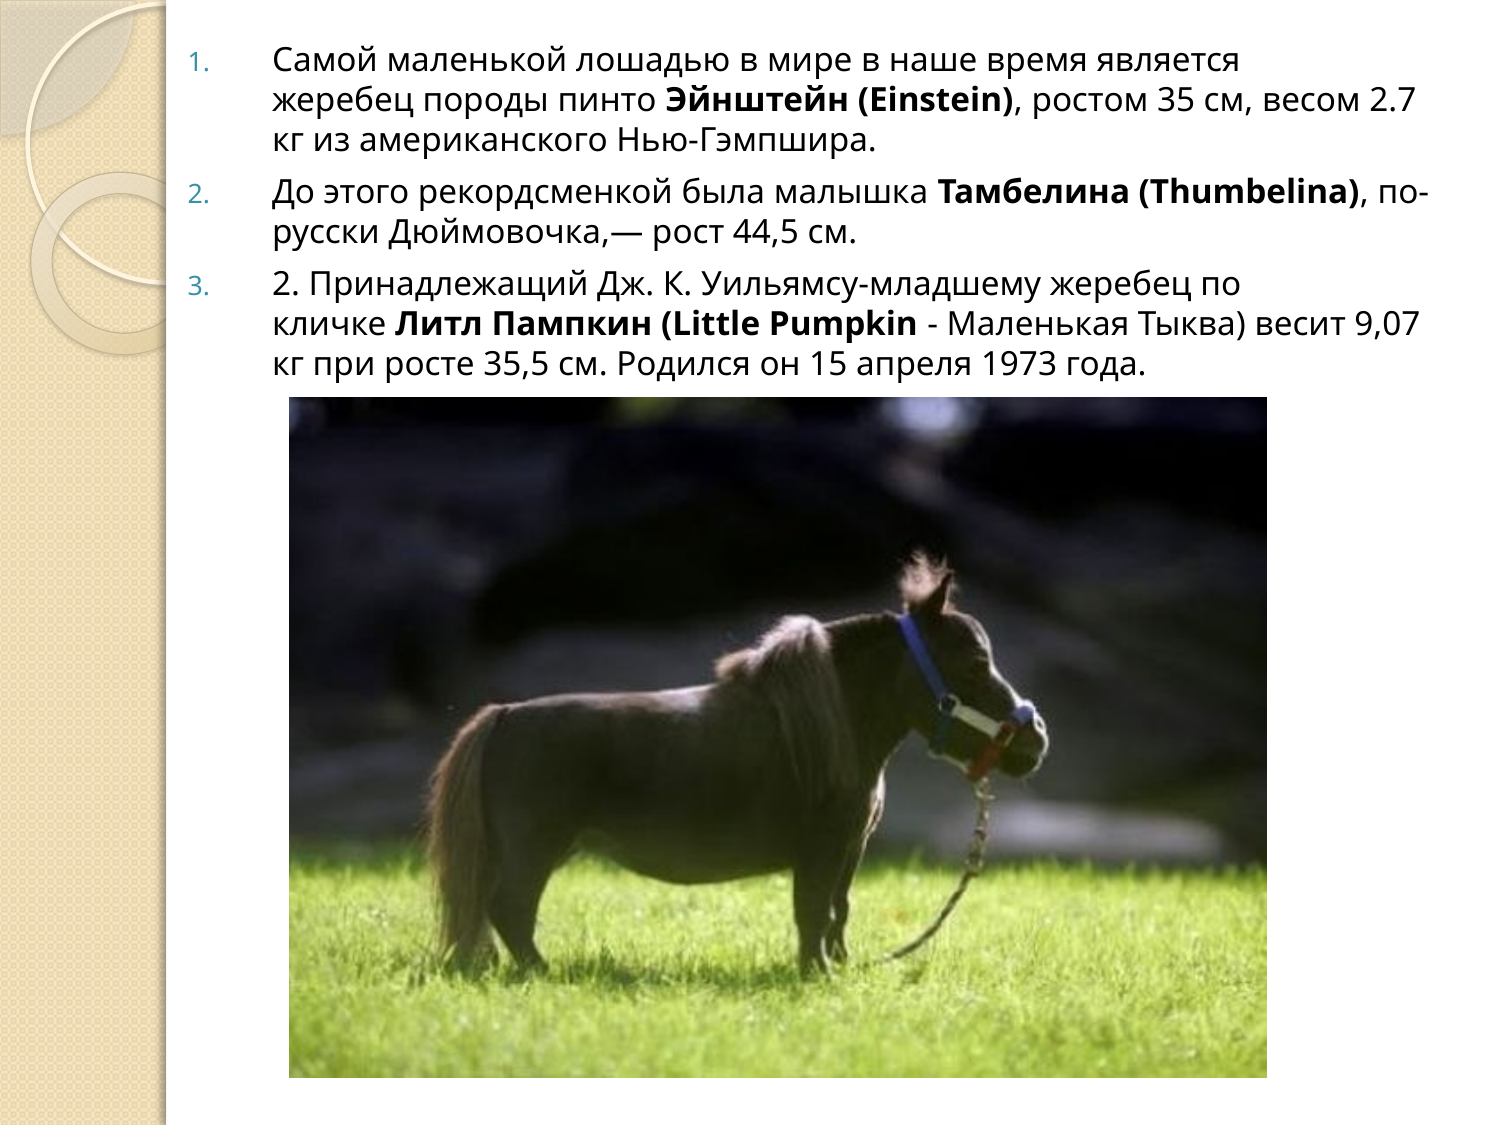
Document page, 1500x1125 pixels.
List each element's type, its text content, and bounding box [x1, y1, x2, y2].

list Самой маленькой лошадью в мире в наше время является жеребец породы пинто Эйнштейн (Einstein), ростом 35 см, весом 2.7 кг из американского Нью-Гэмпшира. До этого рекордсменкой была малышка Тамбелина (Thumbelina), по-русски Дюймовочка,— рост 44,5 см. 2. Принадлежащий Дж. К. Уильямсу-младшему жеребец по кличке Литл Пампкин (Little Pumpkin - Маленькая Тыква) весит 9,07 кг при росте 35,5 см. Родился он 15 апреля 1973 года. [159, 30, 1466, 1094]
picture [289, 396, 1268, 1079]
